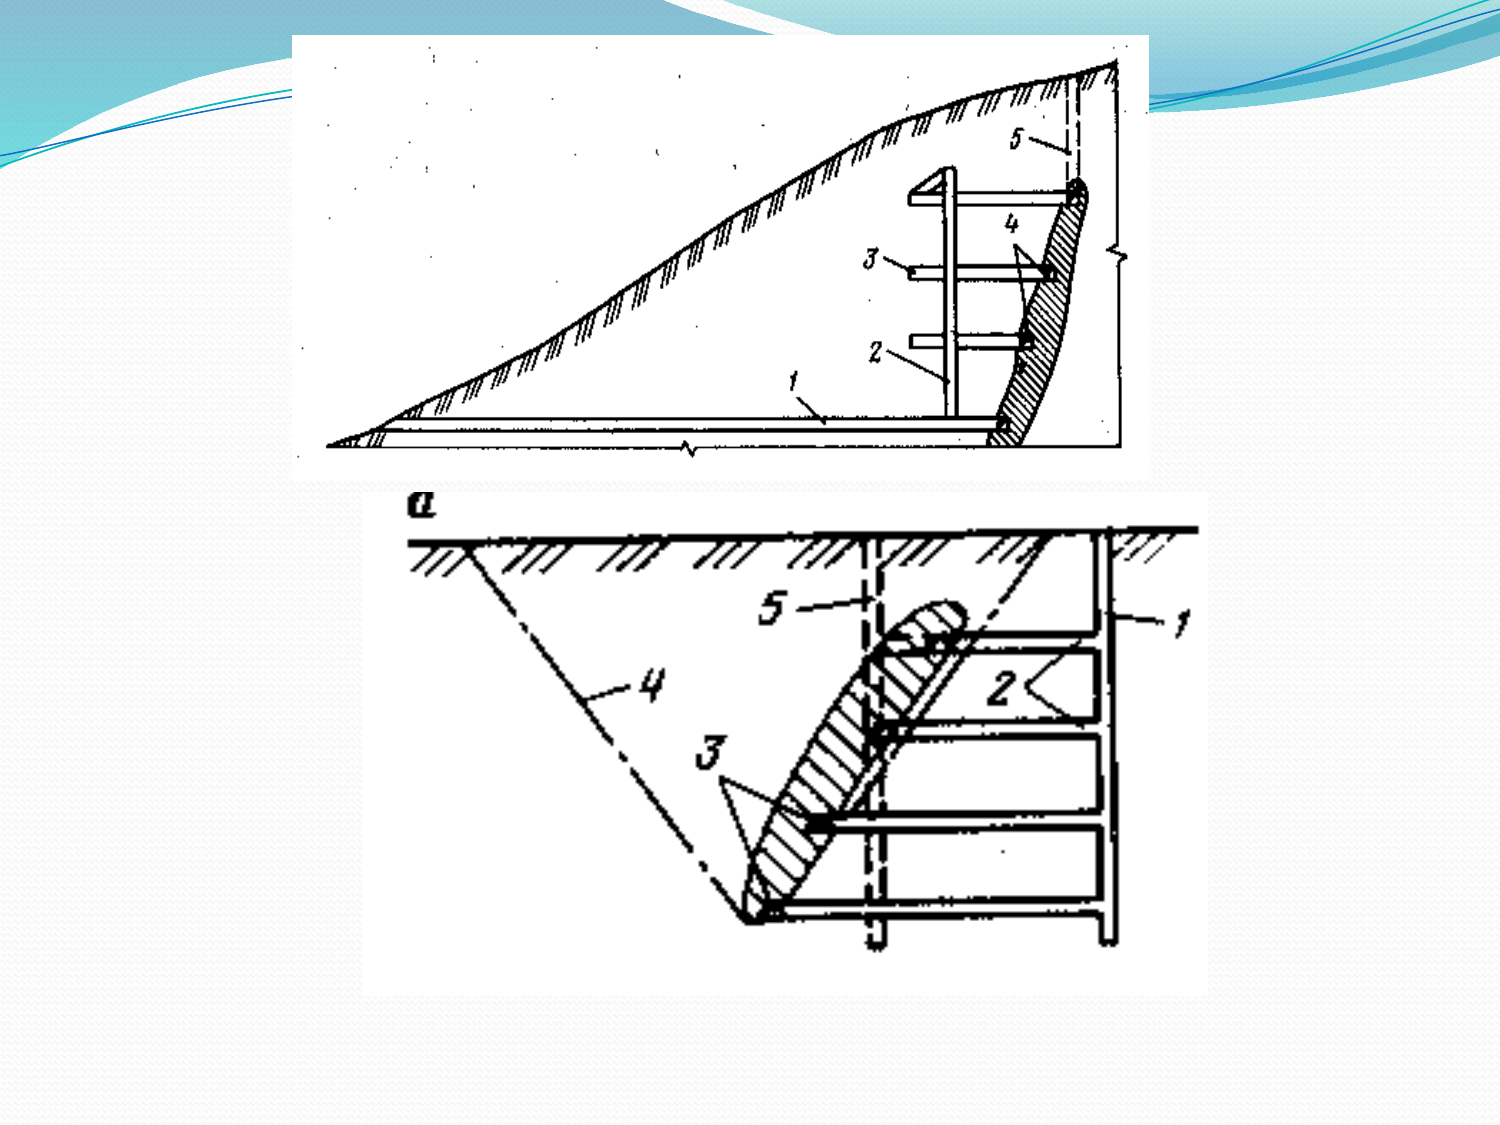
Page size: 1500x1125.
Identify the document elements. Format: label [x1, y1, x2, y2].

picture [292, 34, 1149, 481]
list [362, 491, 1208, 997]
